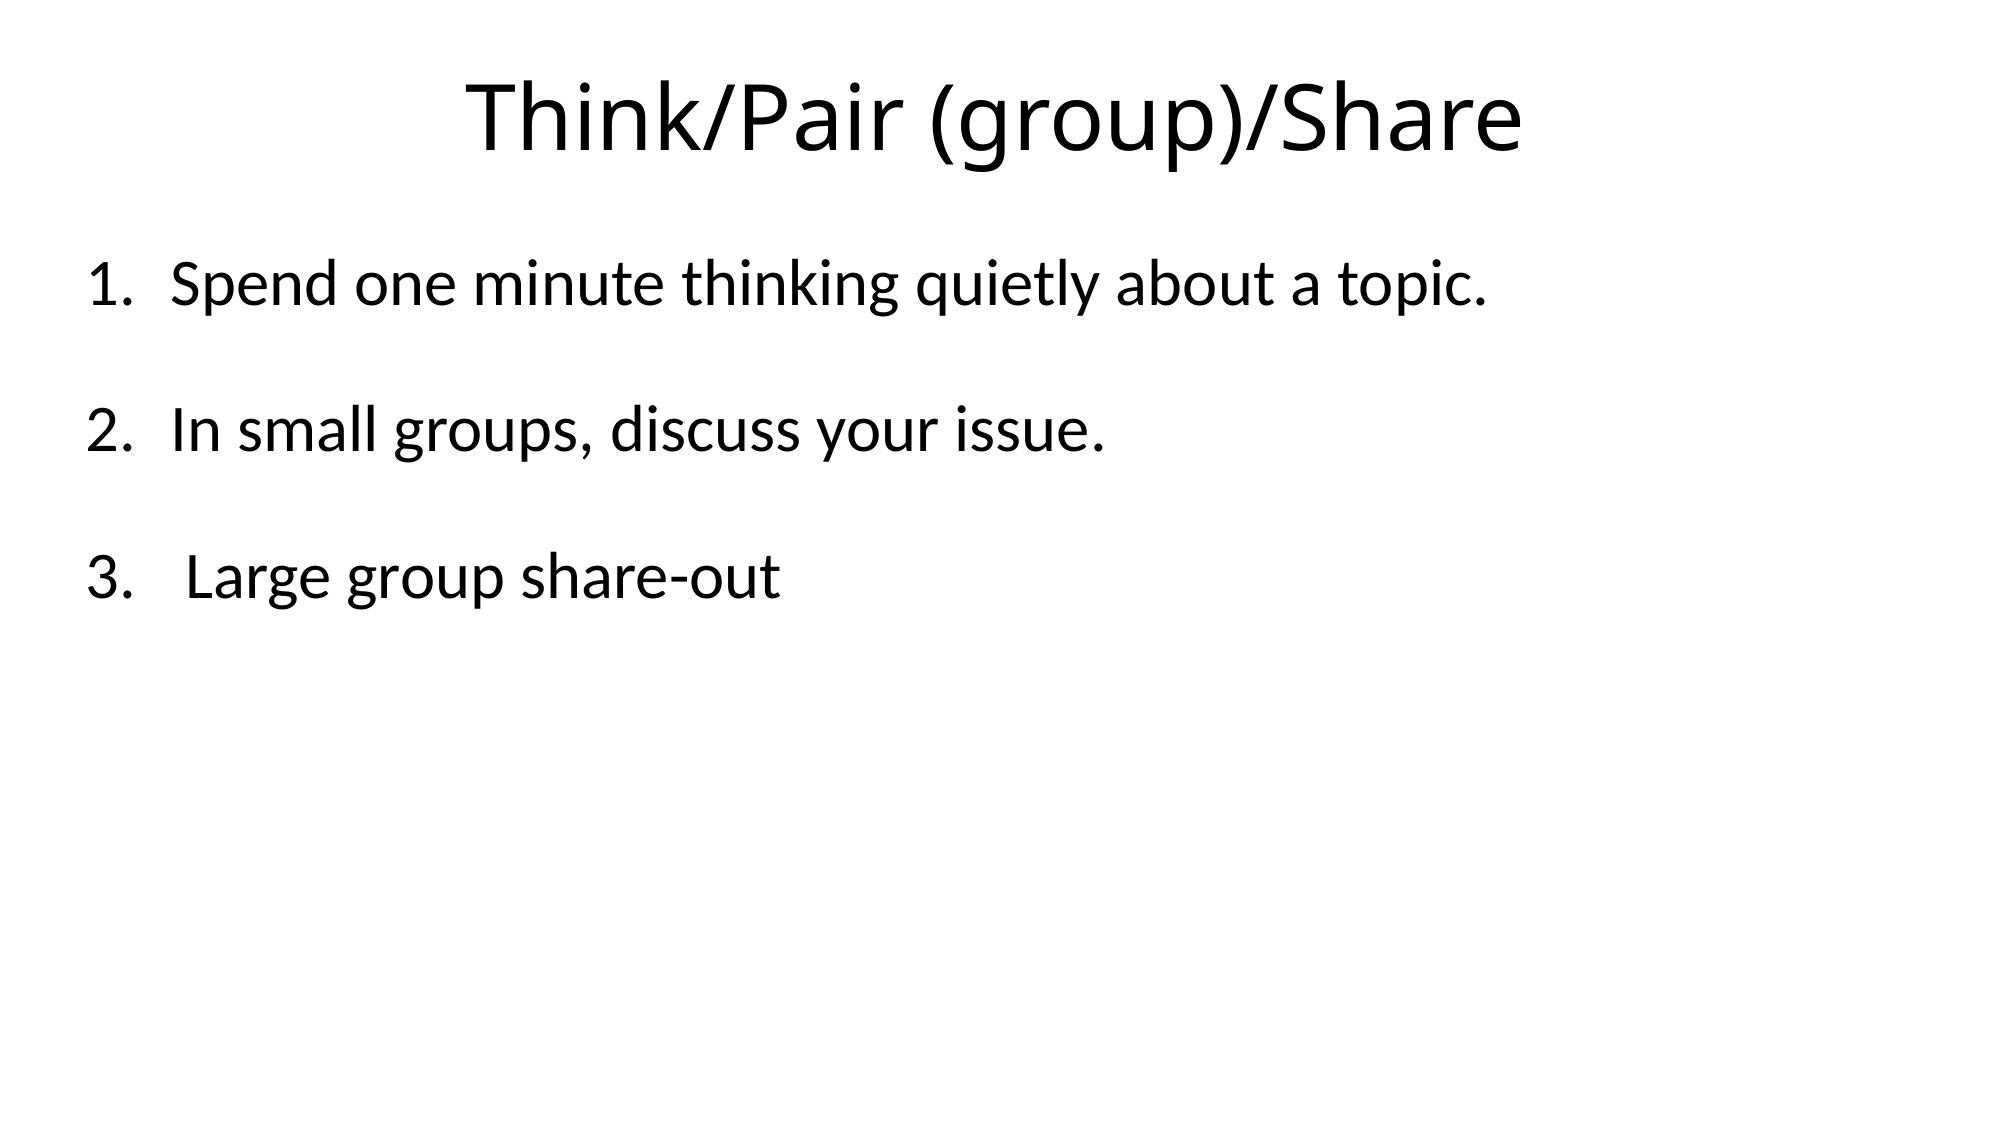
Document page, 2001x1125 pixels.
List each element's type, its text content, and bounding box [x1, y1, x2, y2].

title Think/Pair (group)/Share [24, 23, 1968, 219]
list Spend one minute thinking quietly about a topic. In small groups, discuss your issue. Large group share-out [70, 239, 1893, 1034]
